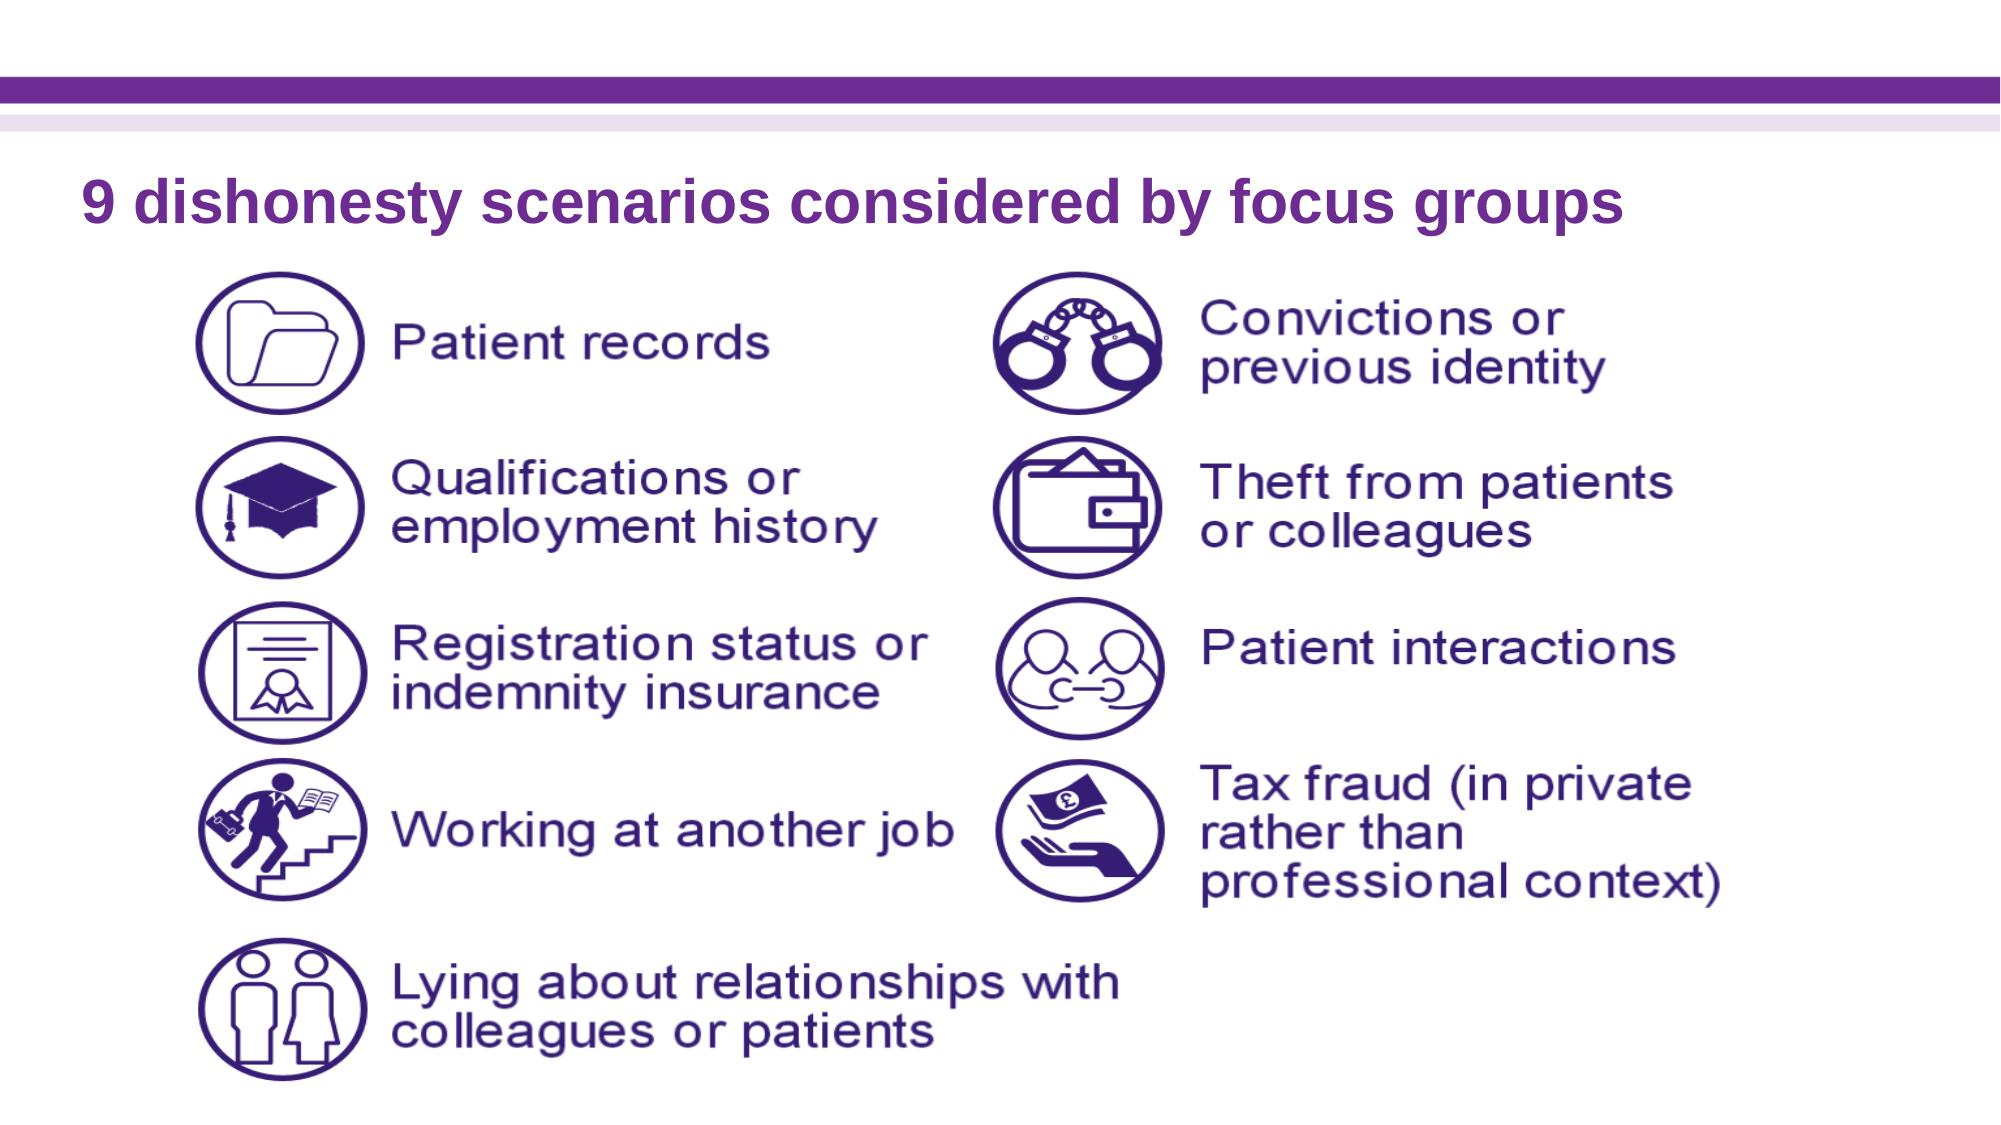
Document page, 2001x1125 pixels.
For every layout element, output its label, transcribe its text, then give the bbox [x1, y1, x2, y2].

title 9 dishonesty scenarios considered by focus groups [66, 160, 1733, 236]
picture [0, 0, 2001, 1125]
